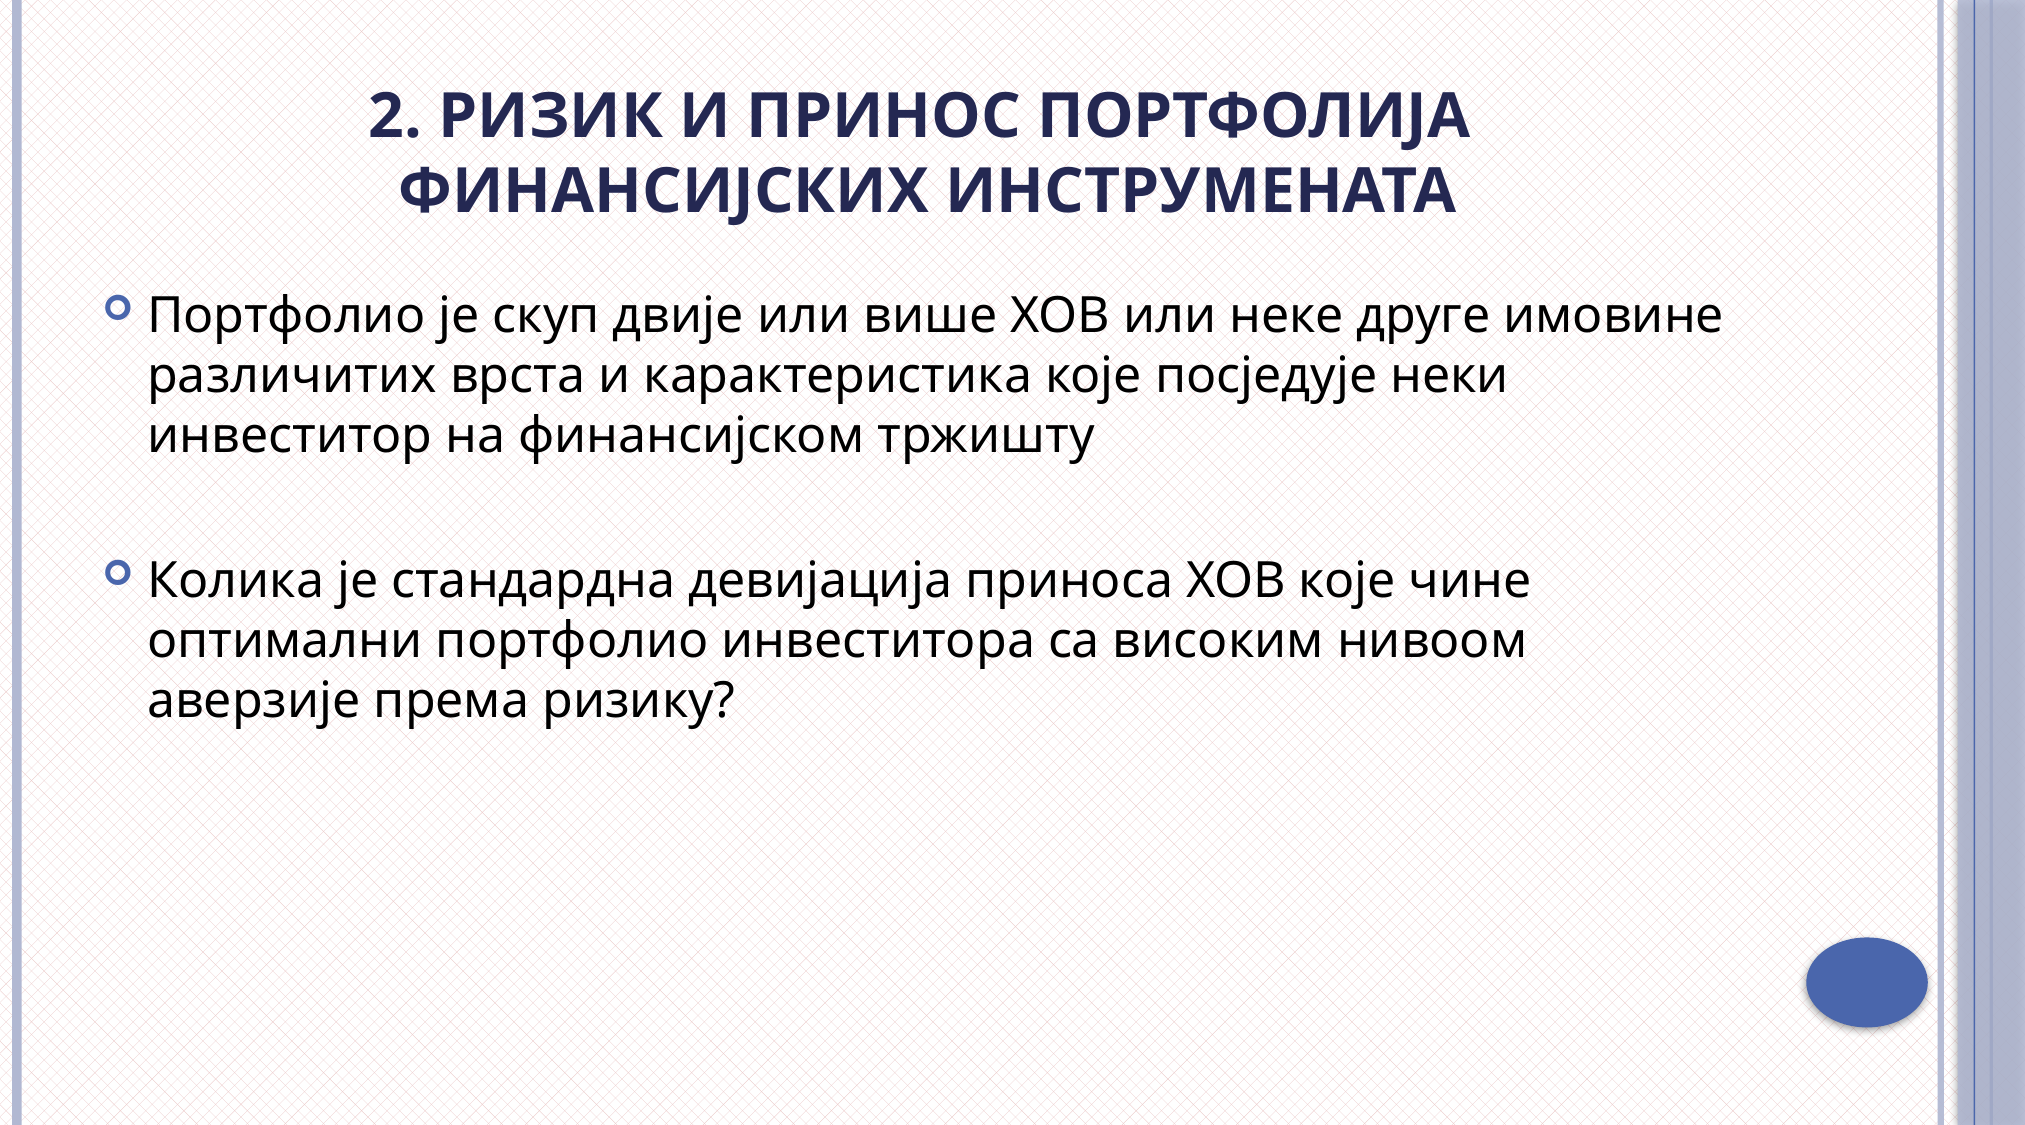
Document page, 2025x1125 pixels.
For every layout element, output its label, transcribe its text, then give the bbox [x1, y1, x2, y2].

list Портфолио је скуп двије или више ХОВ или неке друге имовине различитих врста и карактеристика које посједује неки инвеститор на финансијском тржишту Колика је стандардна девијација приноса ХОВ које чине оптимални портфолио инвеститора са високим нивоом аверзије према ризику? [87, 275, 1755, 1087]
title 2. Ризик и принос портфолија финансијских инструмената [101, 45, 1756, 233]
